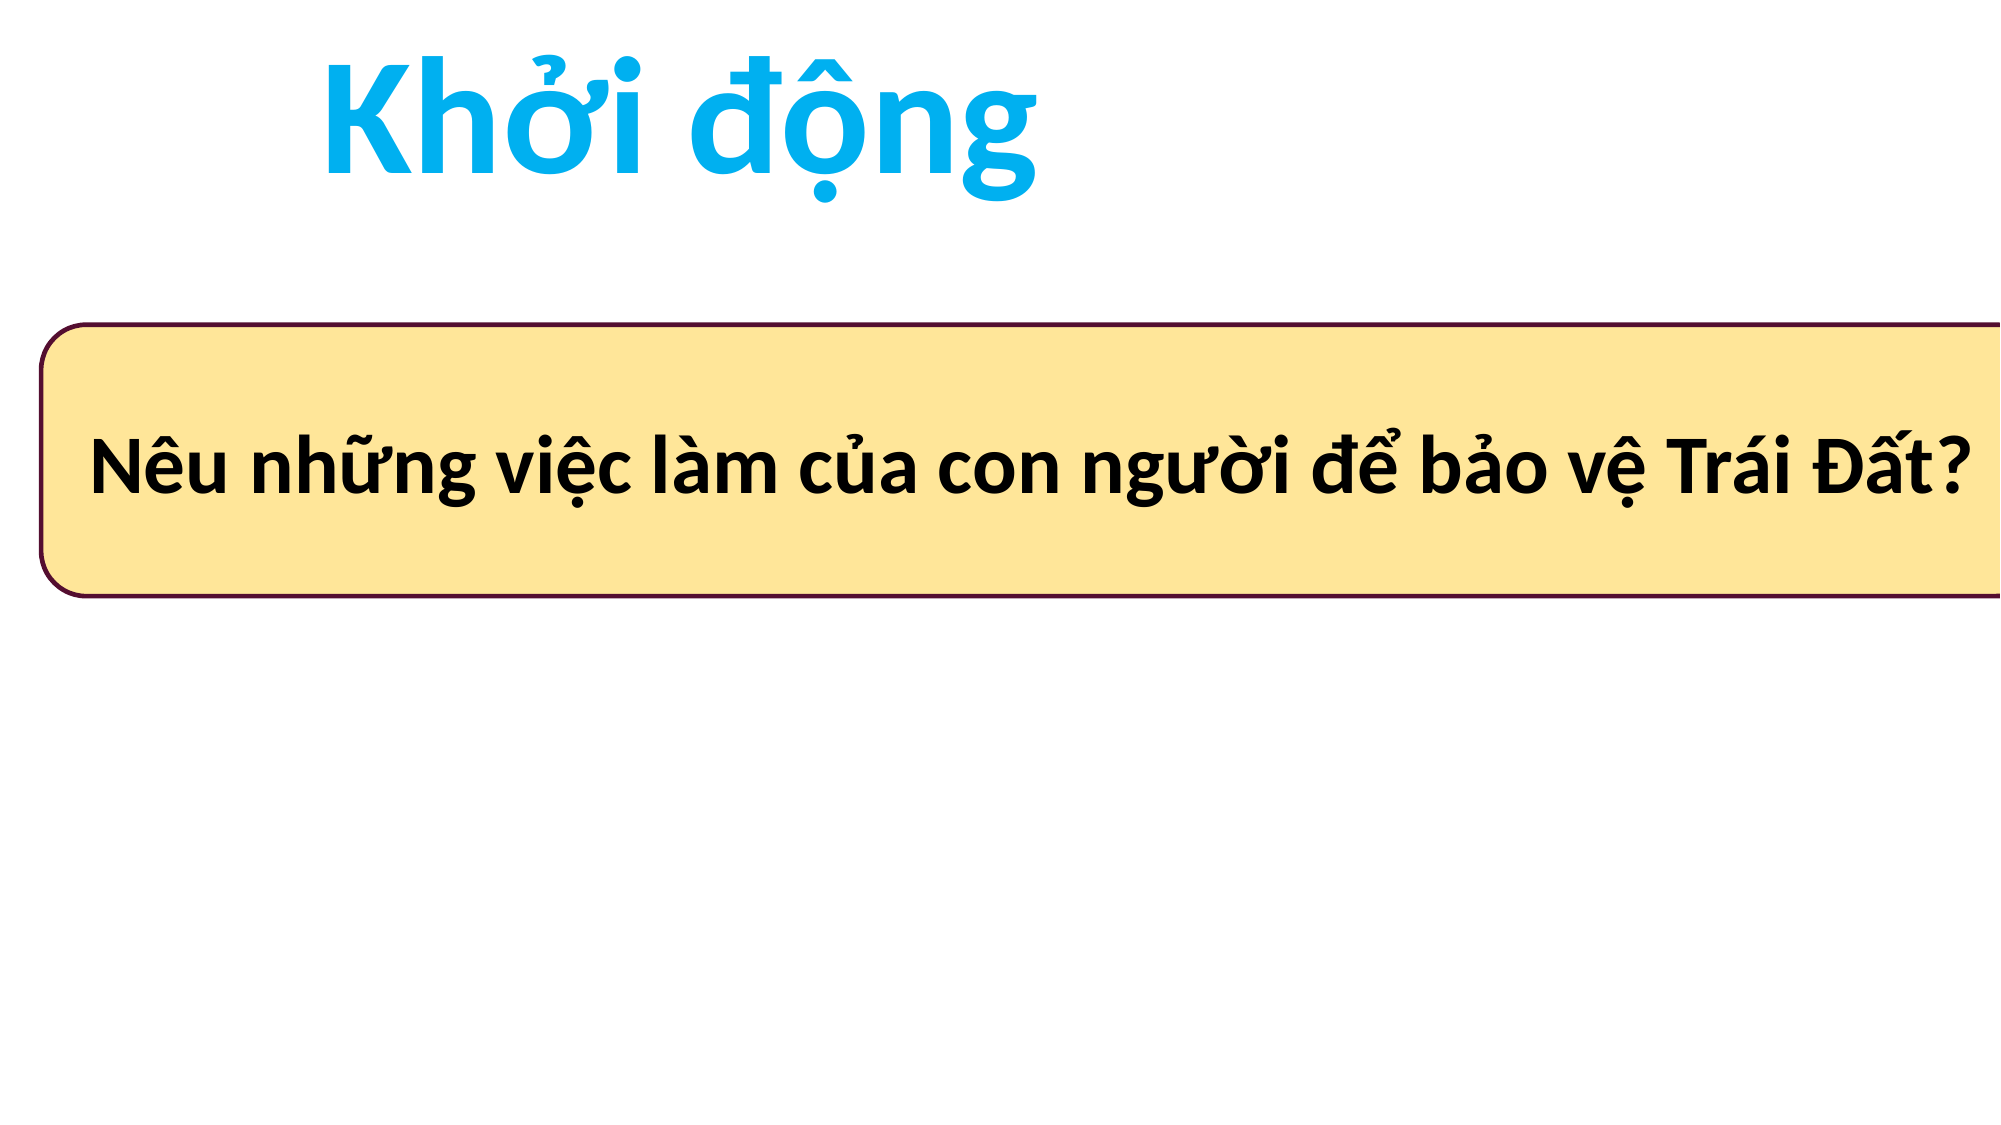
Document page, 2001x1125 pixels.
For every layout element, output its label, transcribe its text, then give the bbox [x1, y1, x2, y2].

text_box Khởi động [272, 0, 1089, 215]
text_box Nêu những việc làm của con người để bảo vệ Trái Đất? [40, 323, 2000, 598]
